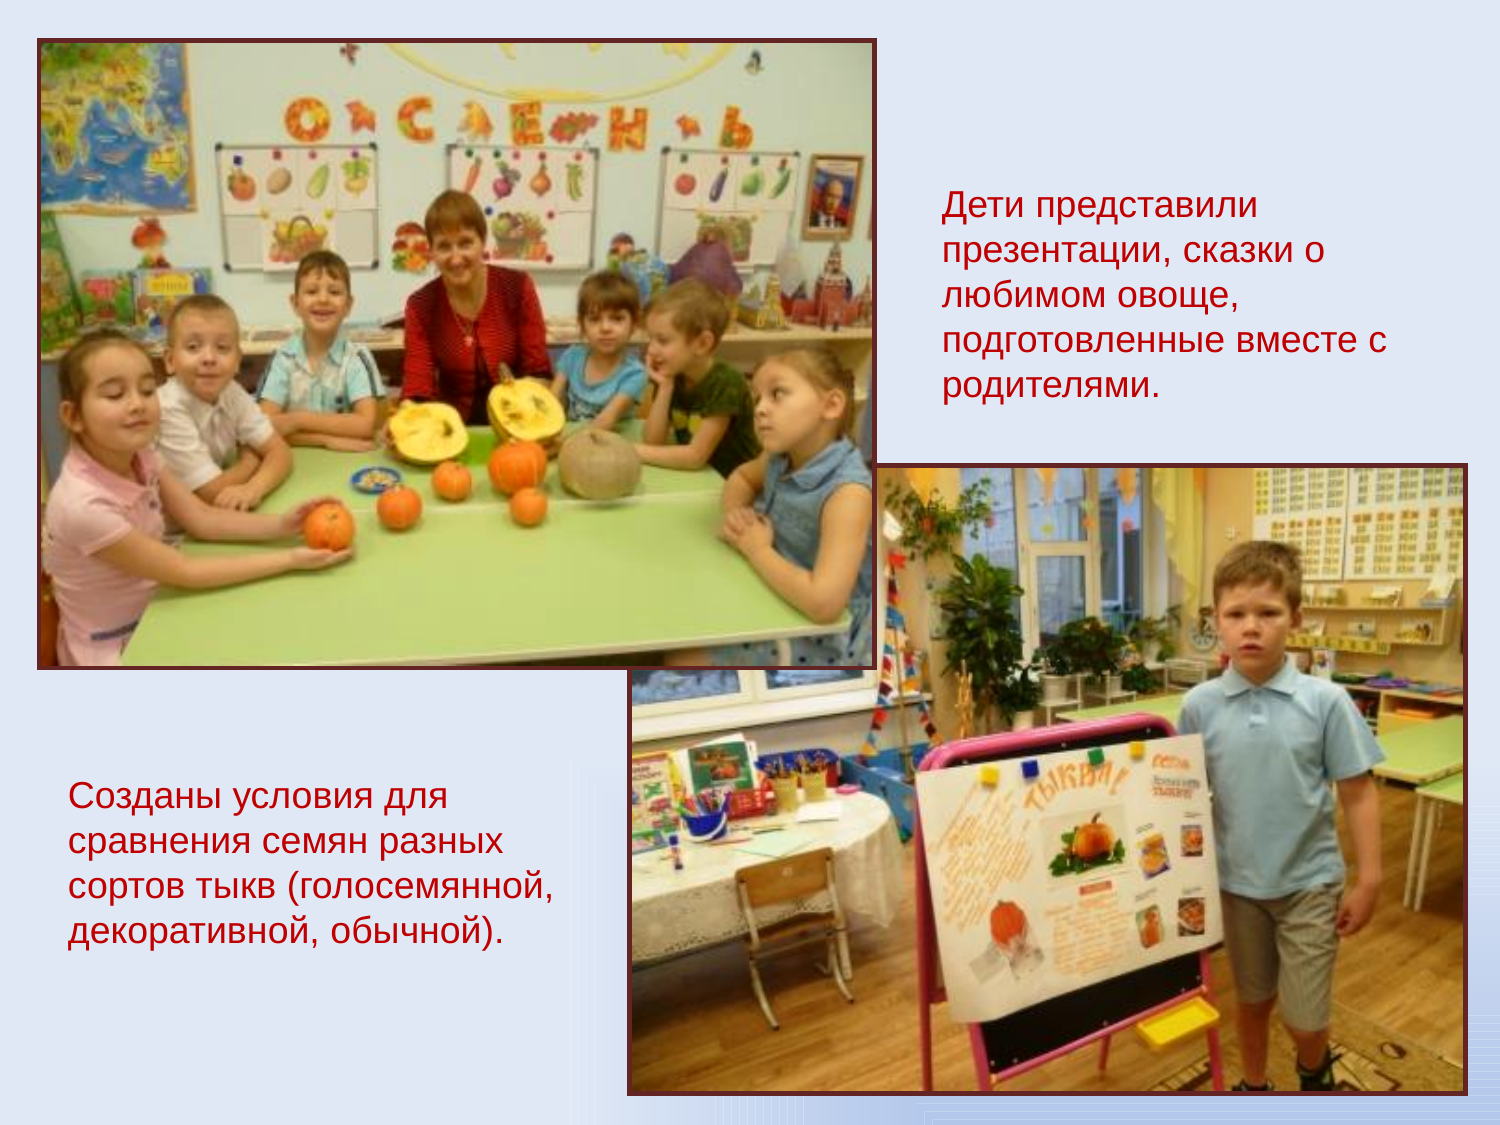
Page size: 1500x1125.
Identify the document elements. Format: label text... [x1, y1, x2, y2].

picture [40, 42, 1464, 1092]
text_box Дети представили презентации, сказки о любимом овоще, подготовленные вместе с родителями. [927, 172, 1453, 413]
text_box Созданы условия для сравнения семян разных сортов тыкв (голосемянной, декоративной, обычной). [53, 763, 585, 958]
